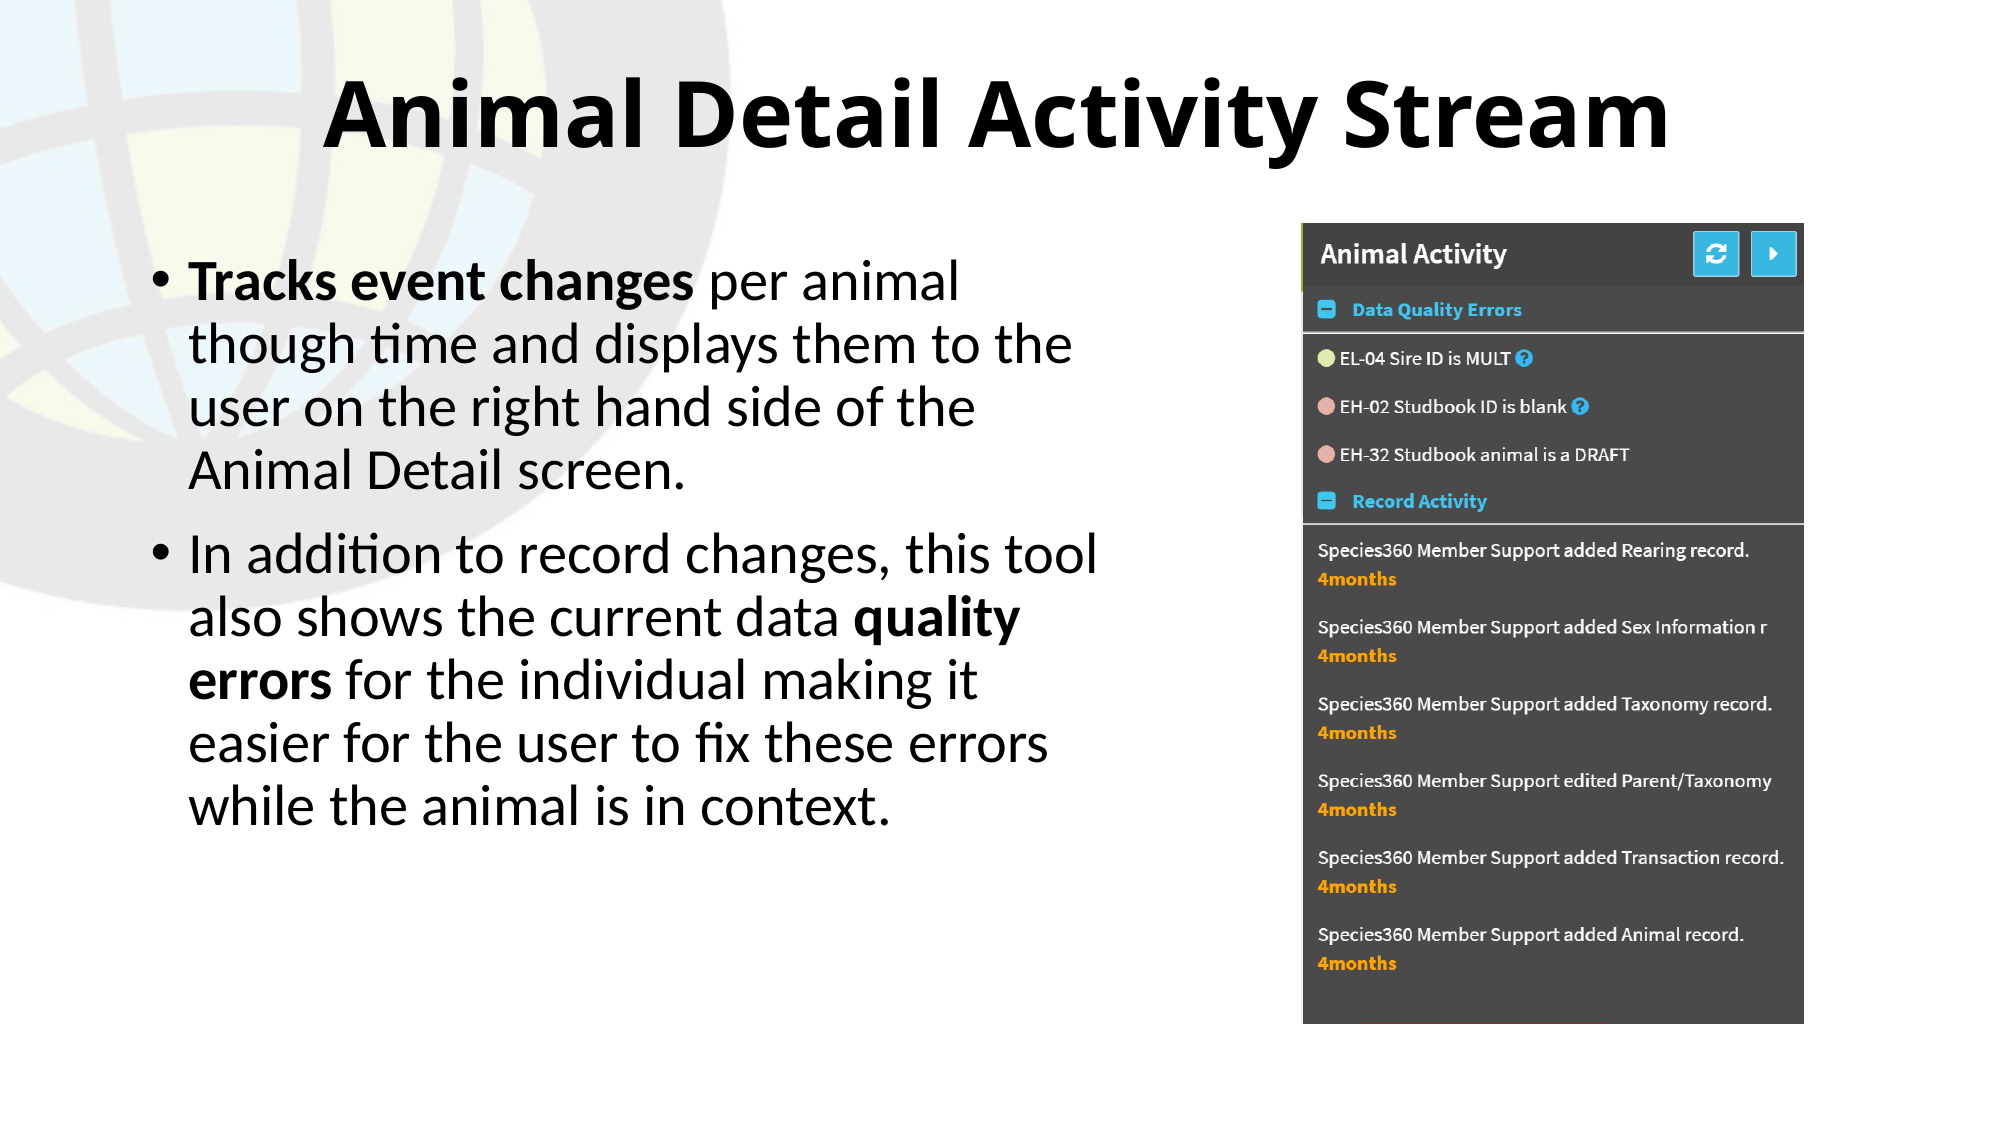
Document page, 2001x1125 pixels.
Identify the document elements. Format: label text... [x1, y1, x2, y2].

list Tracks event changes per animal though time and displays them to the user on the right hand side of the Animal Detail screen. In addition to record changes, this tool also shows the current data quality errors for the individual making it easier for the user to fix these errors while the animal is in context. [135, 243, 1139, 1030]
picture [0, 0, 2001, 1125]
title Animal Detail Activity Stream [135, 16, 1861, 220]
